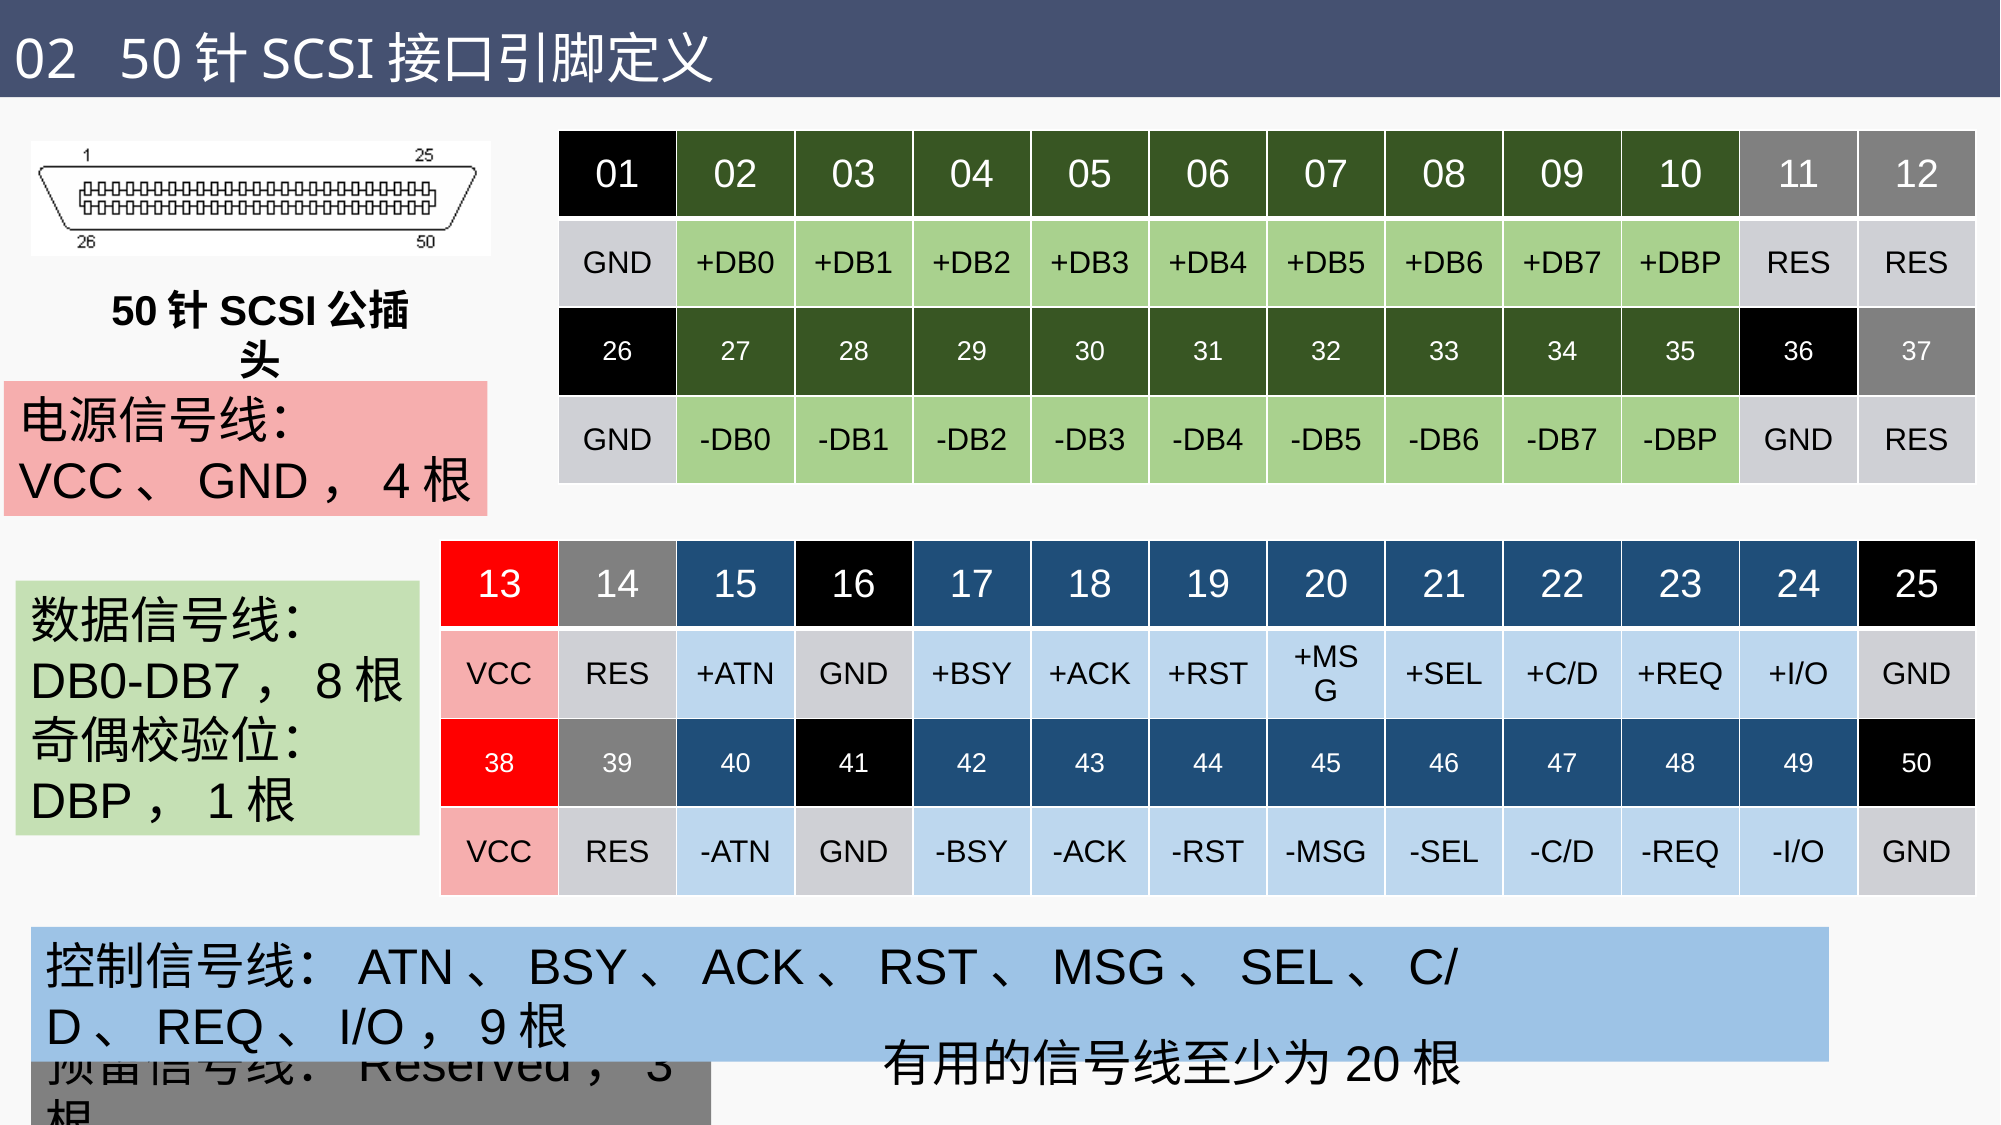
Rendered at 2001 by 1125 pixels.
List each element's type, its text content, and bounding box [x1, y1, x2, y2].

table_cell GND [796, 631, 912, 718]
text_box 预留信号线：Reserved，3根 [31, 1062, 712, 1125]
table_cell RES [1859, 221, 1975, 306]
table_cell -DB4 [1150, 397, 1266, 483]
table_cell -RST [1150, 808, 1266, 895]
table_cell GND [796, 808, 912, 895]
table_cell VCC [441, 631, 558, 718]
table_header 20 [1268, 541, 1384, 626]
table_cell 50 [1859, 719, 1975, 806]
table_cell GND [1740, 397, 1857, 483]
table_cell +DB1 [796, 221, 912, 306]
table_header 10 [1622, 131, 1739, 216]
table_header 01 [559, 131, 676, 216]
table_cell 43 [1032, 719, 1148, 806]
table_cell +DB3 [1032, 221, 1148, 306]
table_cell +MSG [1268, 631, 1384, 718]
table_cell RES [559, 631, 676, 718]
table_cell 46 [1386, 719, 1502, 806]
table_cell +ACK [1032, 631, 1148, 718]
table_header 14 [559, 541, 676, 626]
table_header 17 [914, 541, 1030, 626]
table_cell -DB3 [1032, 397, 1148, 483]
table_cell -ATN [677, 808, 794, 895]
table_header 05 [1032, 131, 1148, 216]
table_cell -MSG [1268, 808, 1384, 895]
table_header 24 [1740, 541, 1857, 626]
table_cell +C/D [1504, 631, 1621, 718]
table_cell +DB0 [677, 221, 794, 306]
table_cell +ATN [677, 631, 794, 718]
table_header 13 [441, 541, 558, 626]
table_header 18 [1032, 541, 1148, 626]
table_cell +DB2 [914, 221, 1030, 306]
table_cell -REQ [1622, 808, 1739, 895]
table_header 08 [1386, 131, 1502, 216]
table_cell GND [1859, 631, 1975, 718]
table_cell 33 [1386, 308, 1502, 395]
table_cell +I/O [1740, 631, 1857, 718]
table_header 09 [1504, 131, 1621, 216]
table_cell +DB5 [1268, 221, 1384, 306]
table_header 19 [1150, 541, 1266, 626]
table_cell +DB4 [1150, 221, 1266, 306]
table_header 23 [1622, 541, 1739, 626]
table_cell 38 [441, 719, 558, 806]
table_cell -DB5 [1268, 397, 1384, 483]
text_box 电源信号线： VCC、GND，4根 [3, 381, 488, 516]
table_cell GND [559, 397, 676, 483]
table_cell -DB0 [677, 397, 794, 483]
table_cell 49 [1740, 719, 1857, 806]
table_cell 31 [1150, 308, 1266, 395]
table_cell +REQ [1622, 631, 1739, 718]
table_cell RES [1859, 397, 1975, 483]
table_cell -I/O [1740, 808, 1857, 895]
table_header 25 [1859, 541, 1975, 626]
table_cell +BSY [914, 631, 1030, 718]
table_cell 34 [1504, 308, 1621, 395]
table_header 04 [914, 131, 1030, 216]
table_cell 28 [796, 308, 912, 395]
table_cell 29 [914, 308, 1030, 395]
table_header 11 [1740, 131, 1857, 216]
table_header 15 [677, 541, 794, 626]
table_cell +DB6 [1386, 221, 1502, 306]
text_box 有用的信号线至少为20根 [867, 1023, 1549, 1099]
table_cell 40 [677, 719, 794, 806]
table_cell VCC [441, 808, 558, 895]
table_header 07 [1268, 131, 1384, 216]
table_header 12 [1859, 131, 1975, 216]
table_cell 35 [1622, 308, 1739, 395]
table_cell -SEL [1386, 808, 1502, 895]
table_cell 36 [1740, 308, 1857, 395]
table_cell -DBP [1622, 397, 1739, 483]
table_cell 26 [559, 308, 676, 395]
table_header 03 [796, 131, 912, 216]
table_cell 42 [914, 719, 1030, 806]
table_cell -DB6 [1386, 397, 1502, 483]
text_box [0, 0, 2000, 98]
table_cell +DBP [1622, 221, 1739, 306]
table_cell -DB1 [796, 397, 912, 483]
table_header 22 [1504, 541, 1621, 626]
table_cell 32 [1268, 308, 1384, 395]
text_box 控制信号线：ATN、BSY、ACK、RST、MSG、SEL、C/D、REQ、I/O，9根 [31, 926, 1829, 1062]
table_cell 39 [559, 719, 676, 806]
table_cell -DB7 [1504, 397, 1621, 483]
table_cell -BSY [914, 808, 1030, 895]
table_cell 41 [796, 719, 912, 806]
table_header 21 [1386, 541, 1502, 626]
table_cell 44 [1150, 719, 1266, 806]
table_cell -ACK [1032, 808, 1148, 895]
table_cell 47 [1504, 719, 1621, 806]
table_header 06 [1150, 131, 1266, 216]
table_cell RES [559, 808, 676, 895]
table_cell 27 [677, 308, 794, 395]
table_cell GND [559, 221, 676, 306]
table_cell +DB7 [1504, 221, 1621, 306]
table_cell GND [1859, 808, 1975, 895]
table_cell +SEL [1386, 631, 1502, 718]
text_box 02 50针SCSI接口引脚定义 [0, 15, 1153, 98]
table_cell 48 [1622, 719, 1739, 806]
table_cell -DB2 [914, 397, 1030, 483]
table_cell 30 [1032, 308, 1148, 395]
table_cell 45 [1268, 719, 1384, 806]
table_cell RES [1740, 221, 1857, 306]
table_header 02 [677, 131, 794, 216]
table_cell 37 [1859, 308, 1975, 395]
table_header 16 [796, 541, 912, 626]
table_cell +RST [1150, 631, 1266, 718]
table_cell -C/D [1504, 808, 1621, 895]
text_box 数据信号线： DB0-DB7，8根 奇偶校验位： DBP，1根 [15, 580, 420, 836]
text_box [31, 141, 491, 343]
